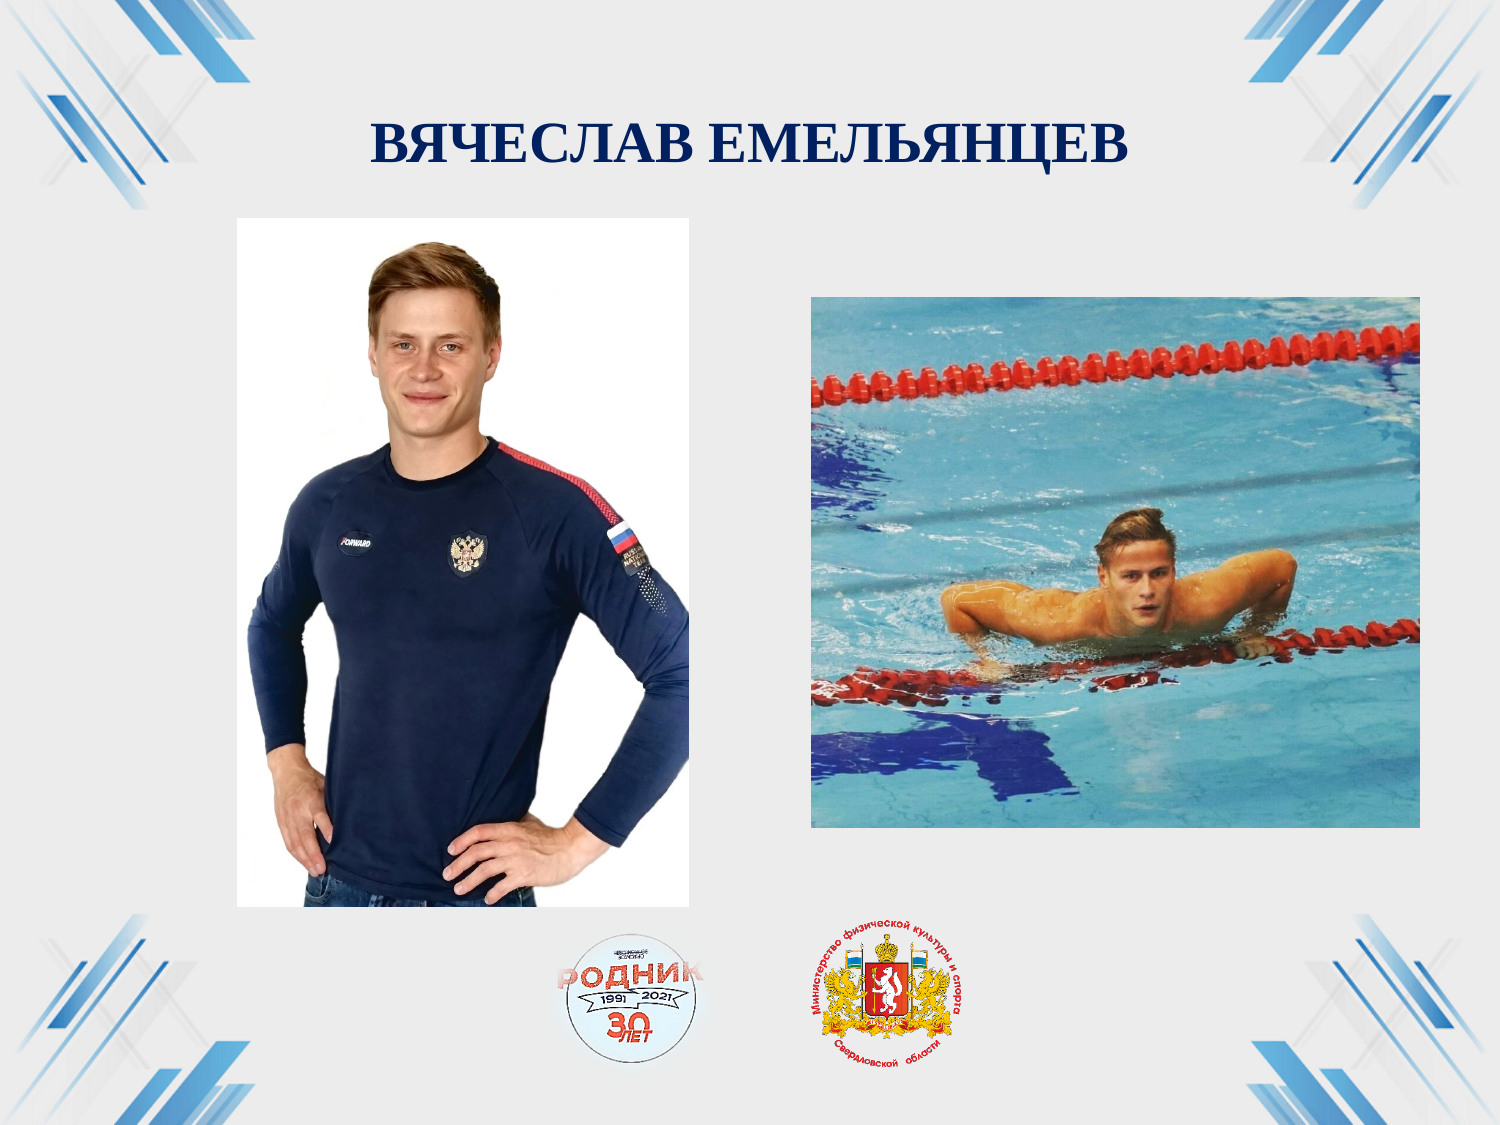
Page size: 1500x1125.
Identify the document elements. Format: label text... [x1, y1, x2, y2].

picture [0, 0, 1500, 1125]
title Вячеслав Емельянцев [166, 35, 1334, 253]
